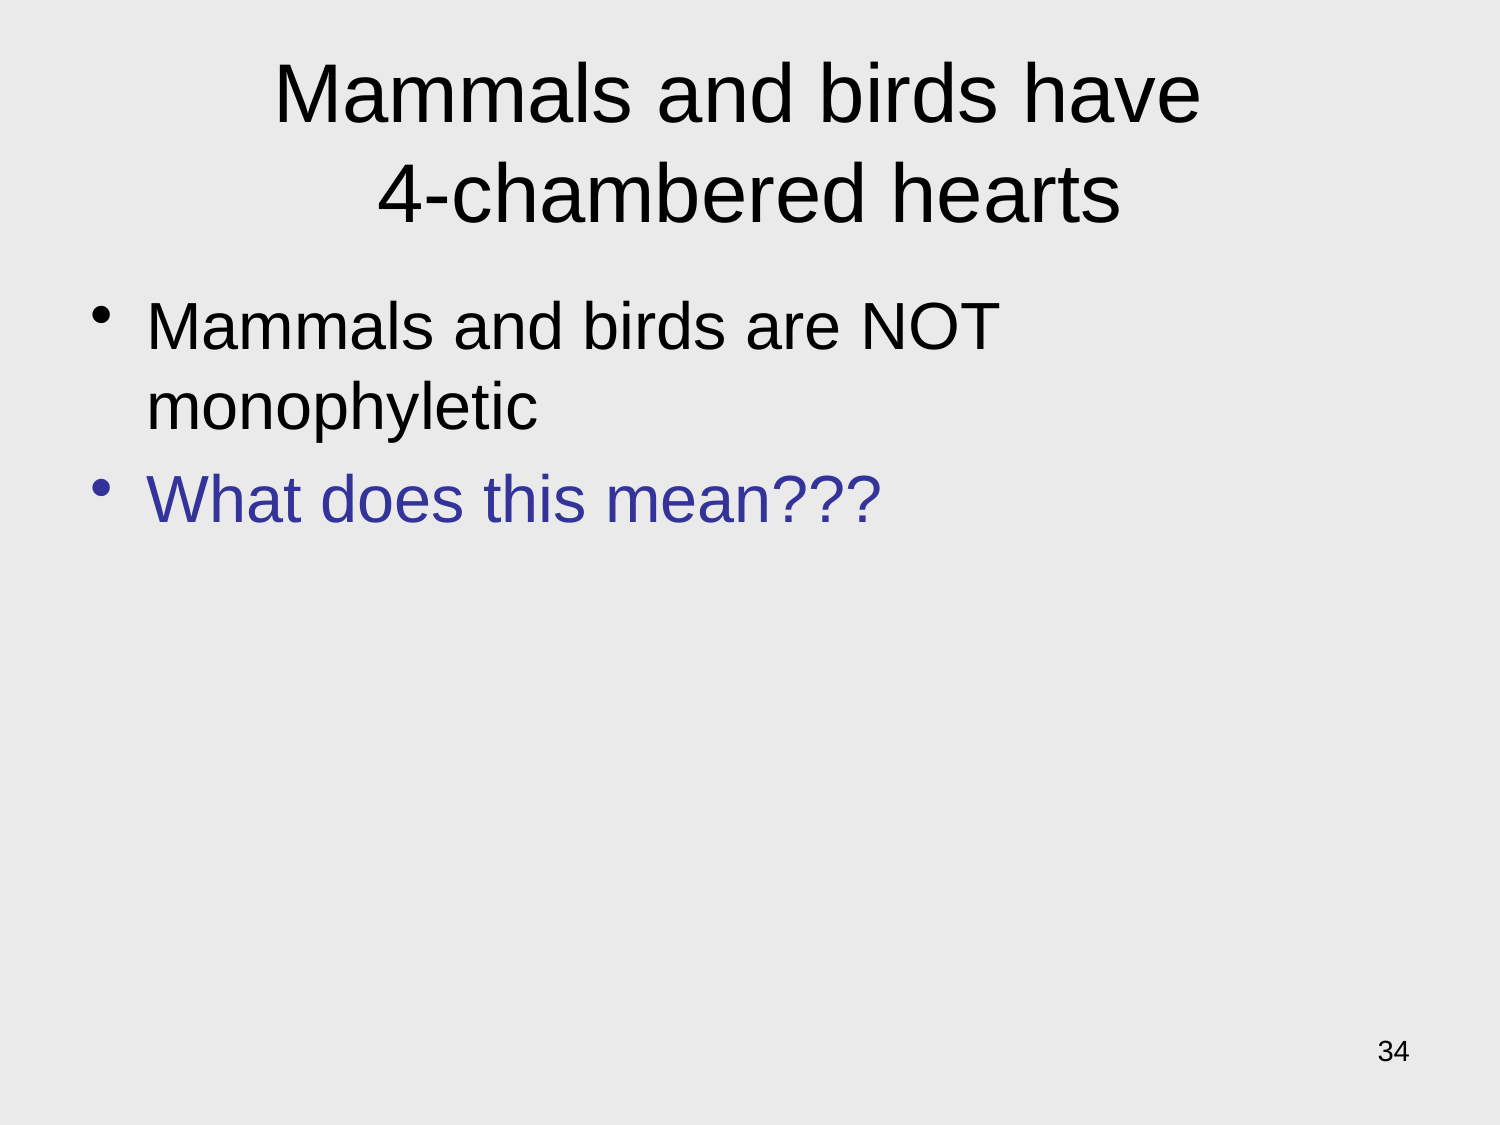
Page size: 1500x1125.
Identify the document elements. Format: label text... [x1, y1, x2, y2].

slide_number 34 [1125, 1024, 1425, 1103]
list Mammals and birds are NOT monophyletic What does this mean??? [75, 275, 1125, 1125]
title Mammals and birds have 4-chambered hearts [75, 45, 1425, 233]
